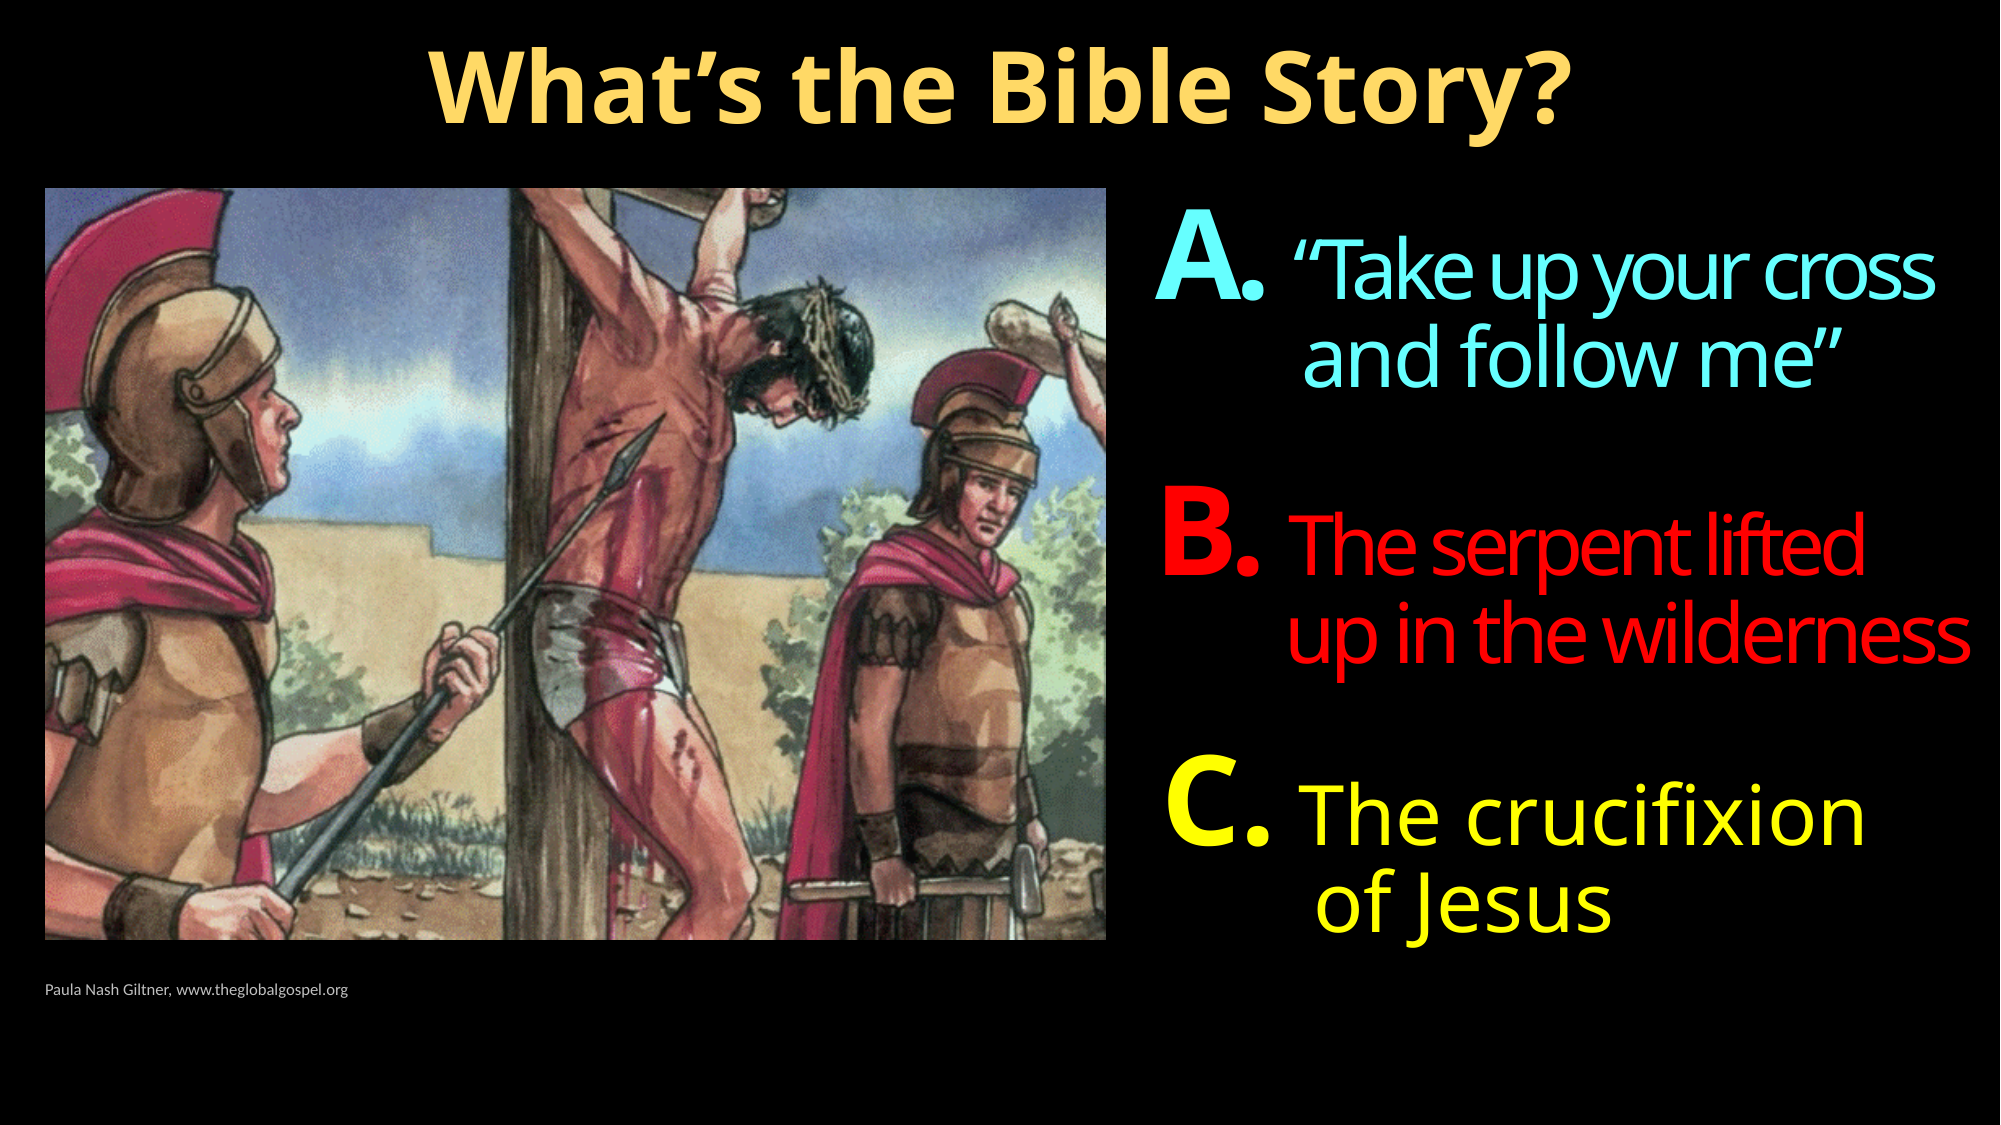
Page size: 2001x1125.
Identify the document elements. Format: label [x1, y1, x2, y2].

text_box [0, 0, 2000, 1125]
picture [45, 188, 1106, 940]
